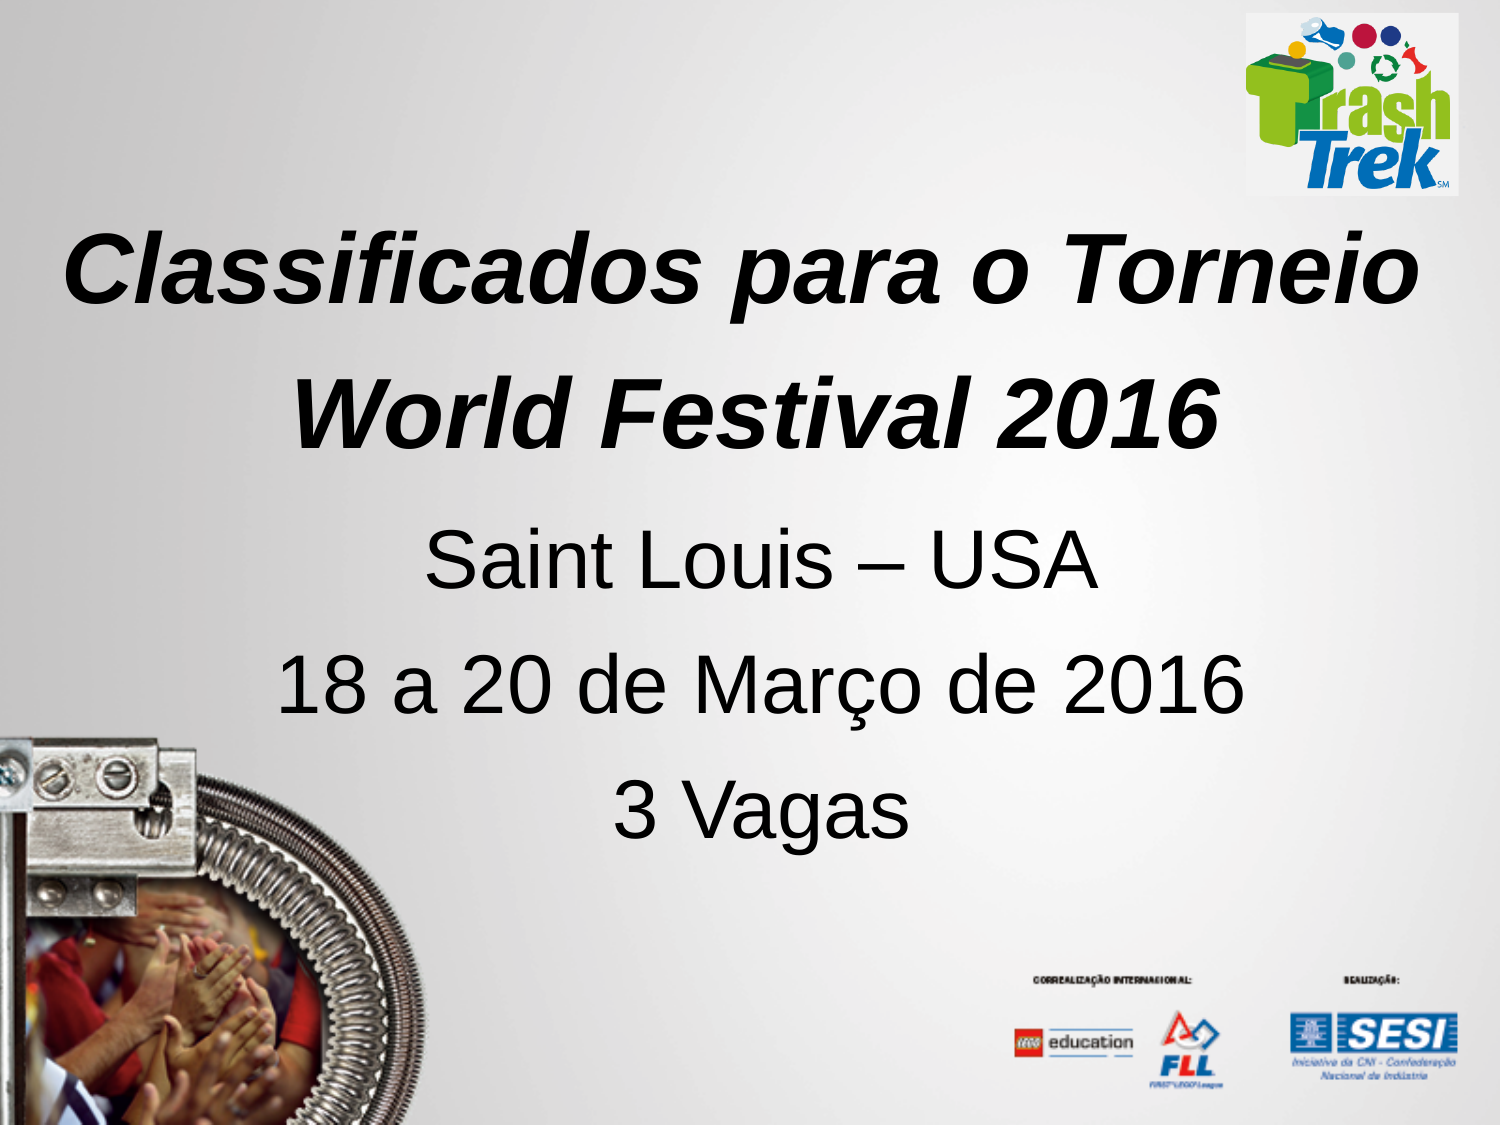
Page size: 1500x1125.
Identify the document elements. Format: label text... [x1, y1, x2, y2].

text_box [1245, 12, 1459, 197]
text_box Saint Louis – USA 18 a 20 de Março de 2016 3 Vagas [64, 497, 1459, 863]
picture [0, 0, 1500, 1125]
text_box Classificados para o Torneio World Festival 2016 [5, 196, 1500, 477]
